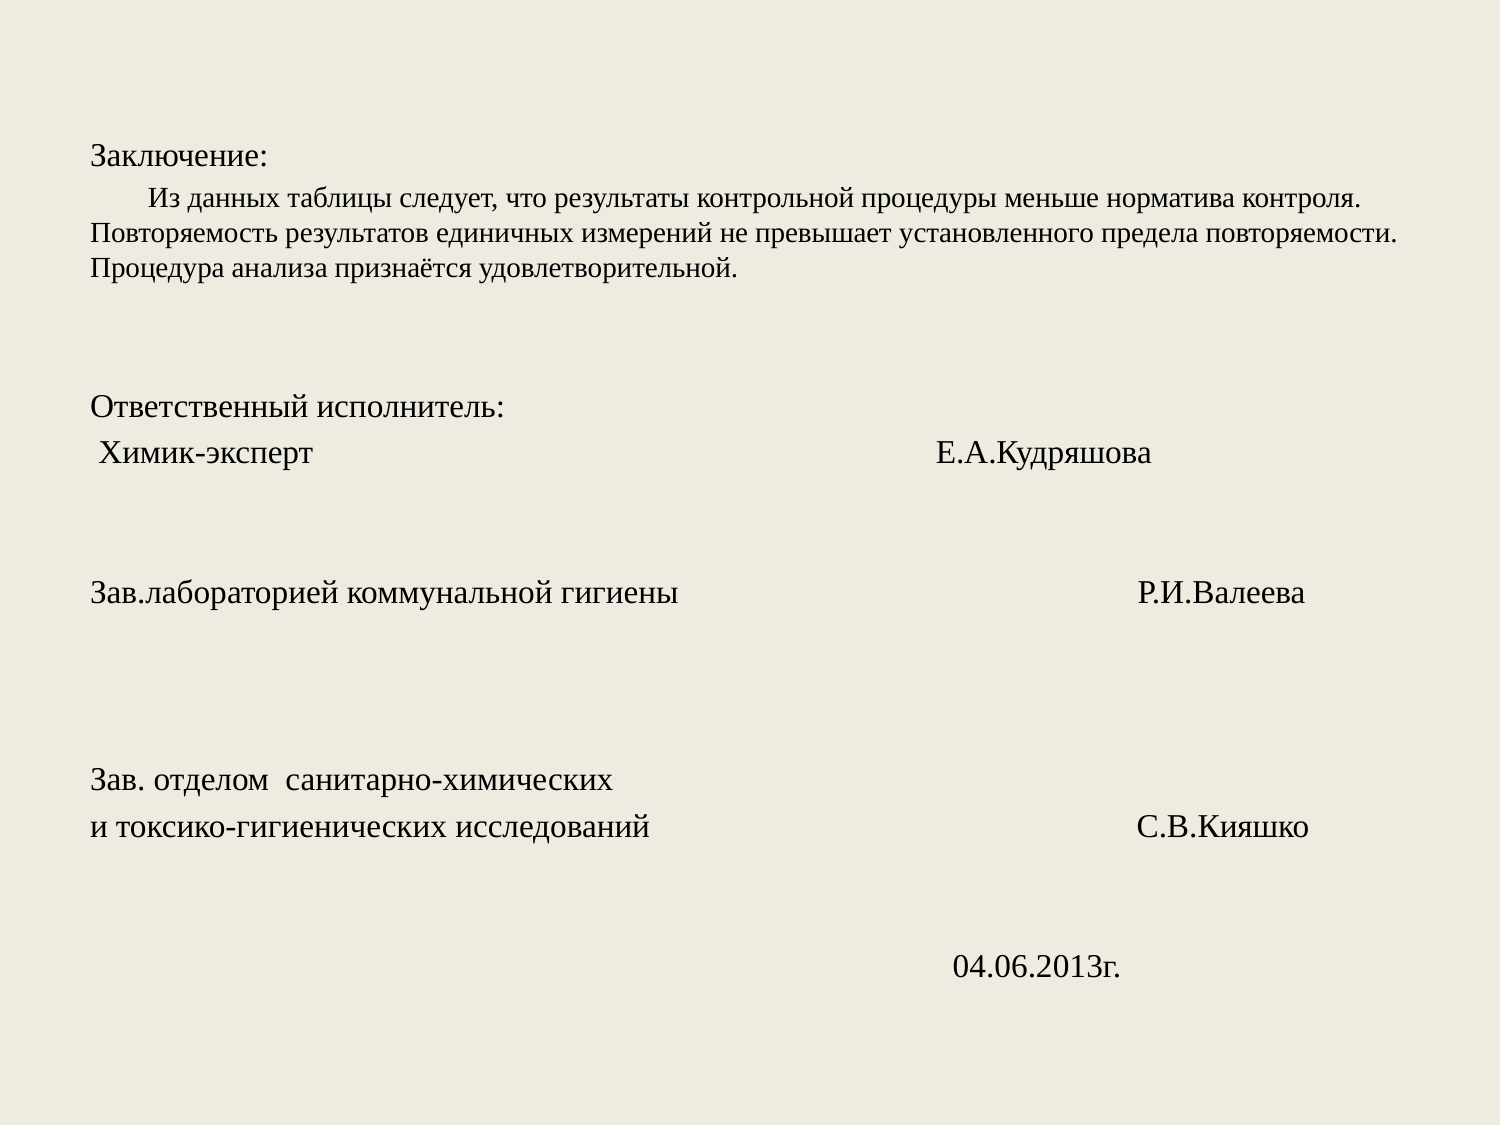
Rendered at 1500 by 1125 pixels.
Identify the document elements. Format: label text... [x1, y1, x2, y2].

list Заключение: Из данных таблицы следует, что результаты контрольной процедуры меньше норматива контроля. Повторяемость результатов единичных измерений не превышает установленного предела повторяемости. Процедура анализа признаётся удовлетворительной. Ответственный исполнитель: Химик-эксперт Е.А.Кудряшова Зав.лабораторией коммунальной гигиены Р.И.Валеева Зав. отделом санитарно-химических и токсико-гигиенических исследований С.В.Кияшко 04.06.2013г. [75, 125, 1425, 1005]
